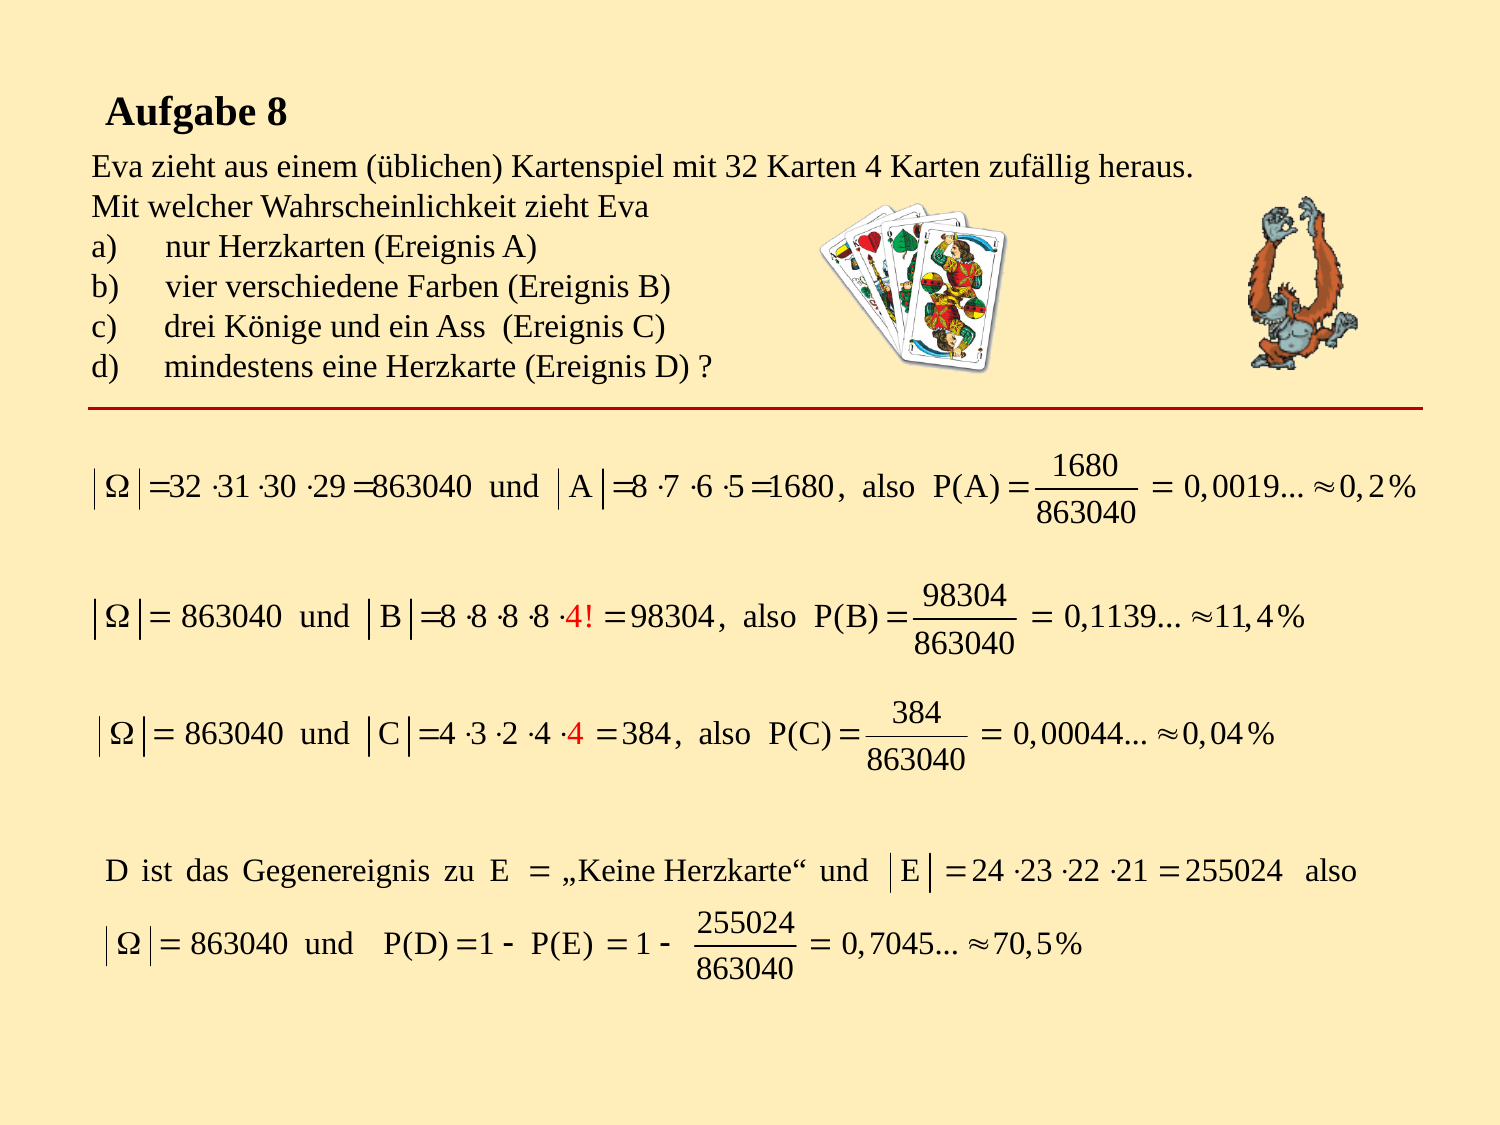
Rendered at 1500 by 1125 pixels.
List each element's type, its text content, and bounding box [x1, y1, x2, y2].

picture [88, 444, 1424, 532]
picture [818, 202, 1009, 375]
title Aufgabe 8 [90, 61, 964, 137]
picture [93, 692, 1282, 779]
picture [100, 845, 1364, 988]
picture [1248, 196, 1364, 370]
text_box Eva zieht aus einem (üblichen) Kartenspiel mit 32 Karten 4 Karten zufällig heraus. Mit welcher Wahrscheinlichkeit zieht Eva a) nur Herzkarten (Ereignis A) b) vier verschiedene Farben (Ereignis B) drei Könige und ein Ass (Ereignis C) mindestens eine Herzkarte (Ereignis D) ? [76, 137, 1458, 392]
picture [87, 573, 1313, 662]
